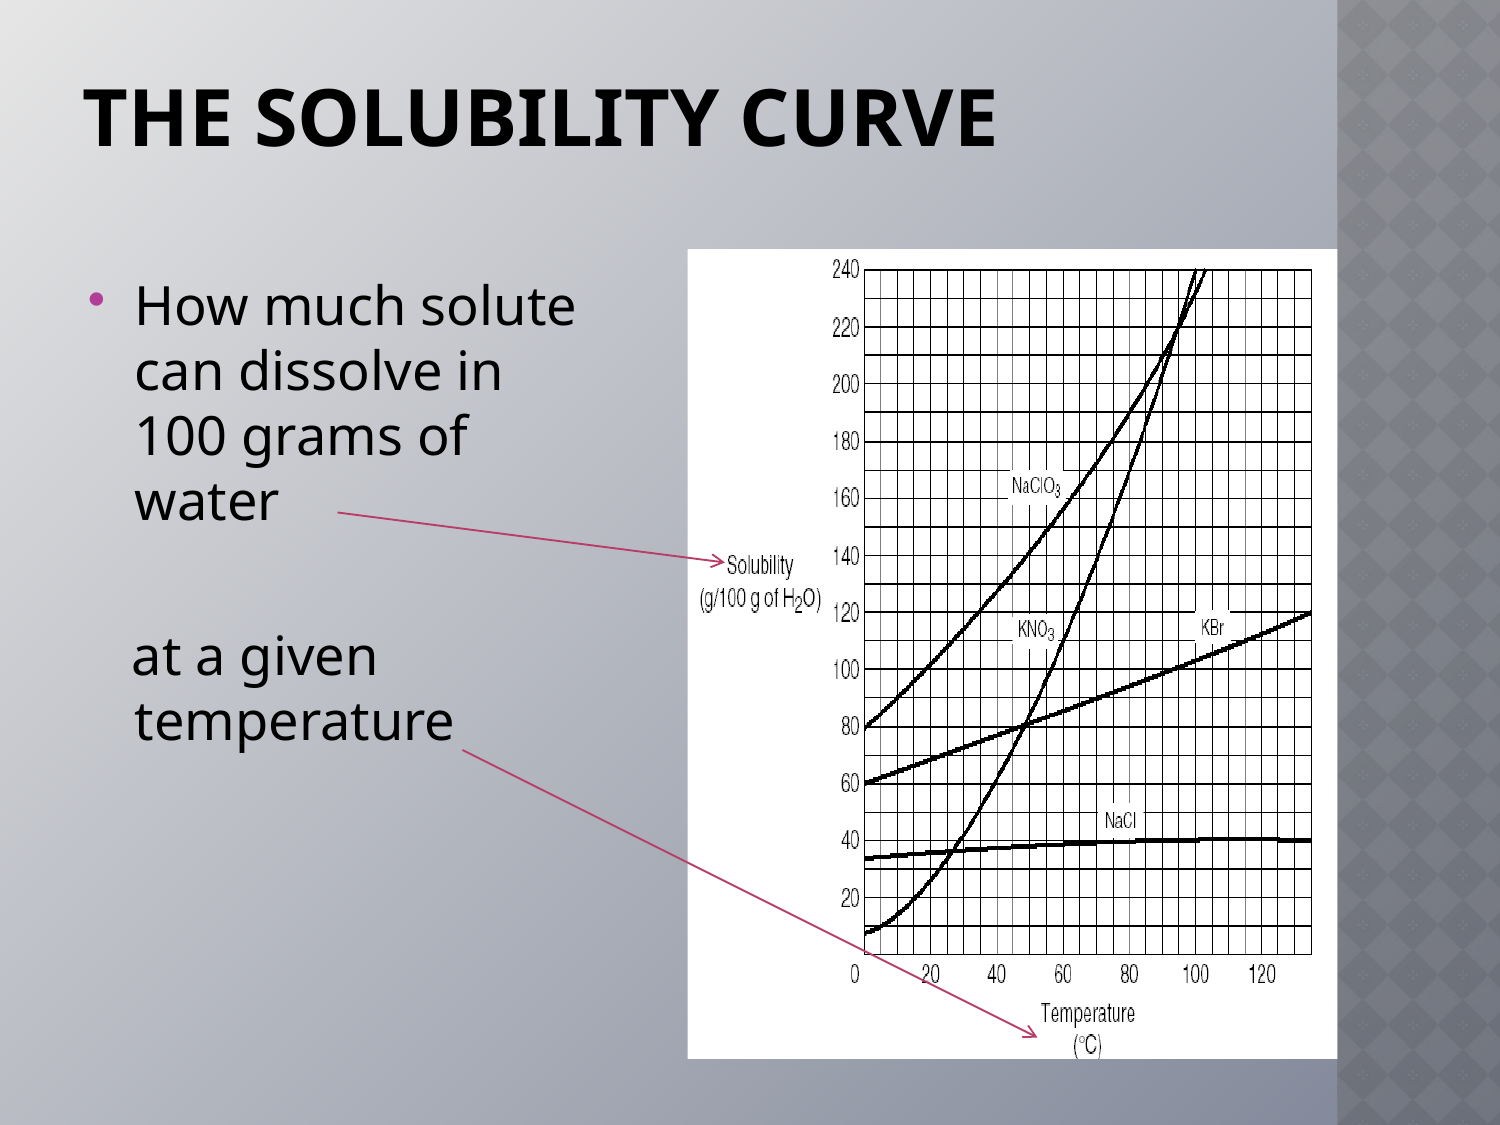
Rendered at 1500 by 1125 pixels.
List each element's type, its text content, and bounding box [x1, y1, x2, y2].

title The solubility curve [75, 52, 1263, 163]
list How much solute can dissolve in 100 grams of water at a given temperature [75, 264, 600, 1059]
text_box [462, 749, 1038, 1038]
picture [687, 249, 1338, 1060]
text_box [336, 512, 726, 563]
